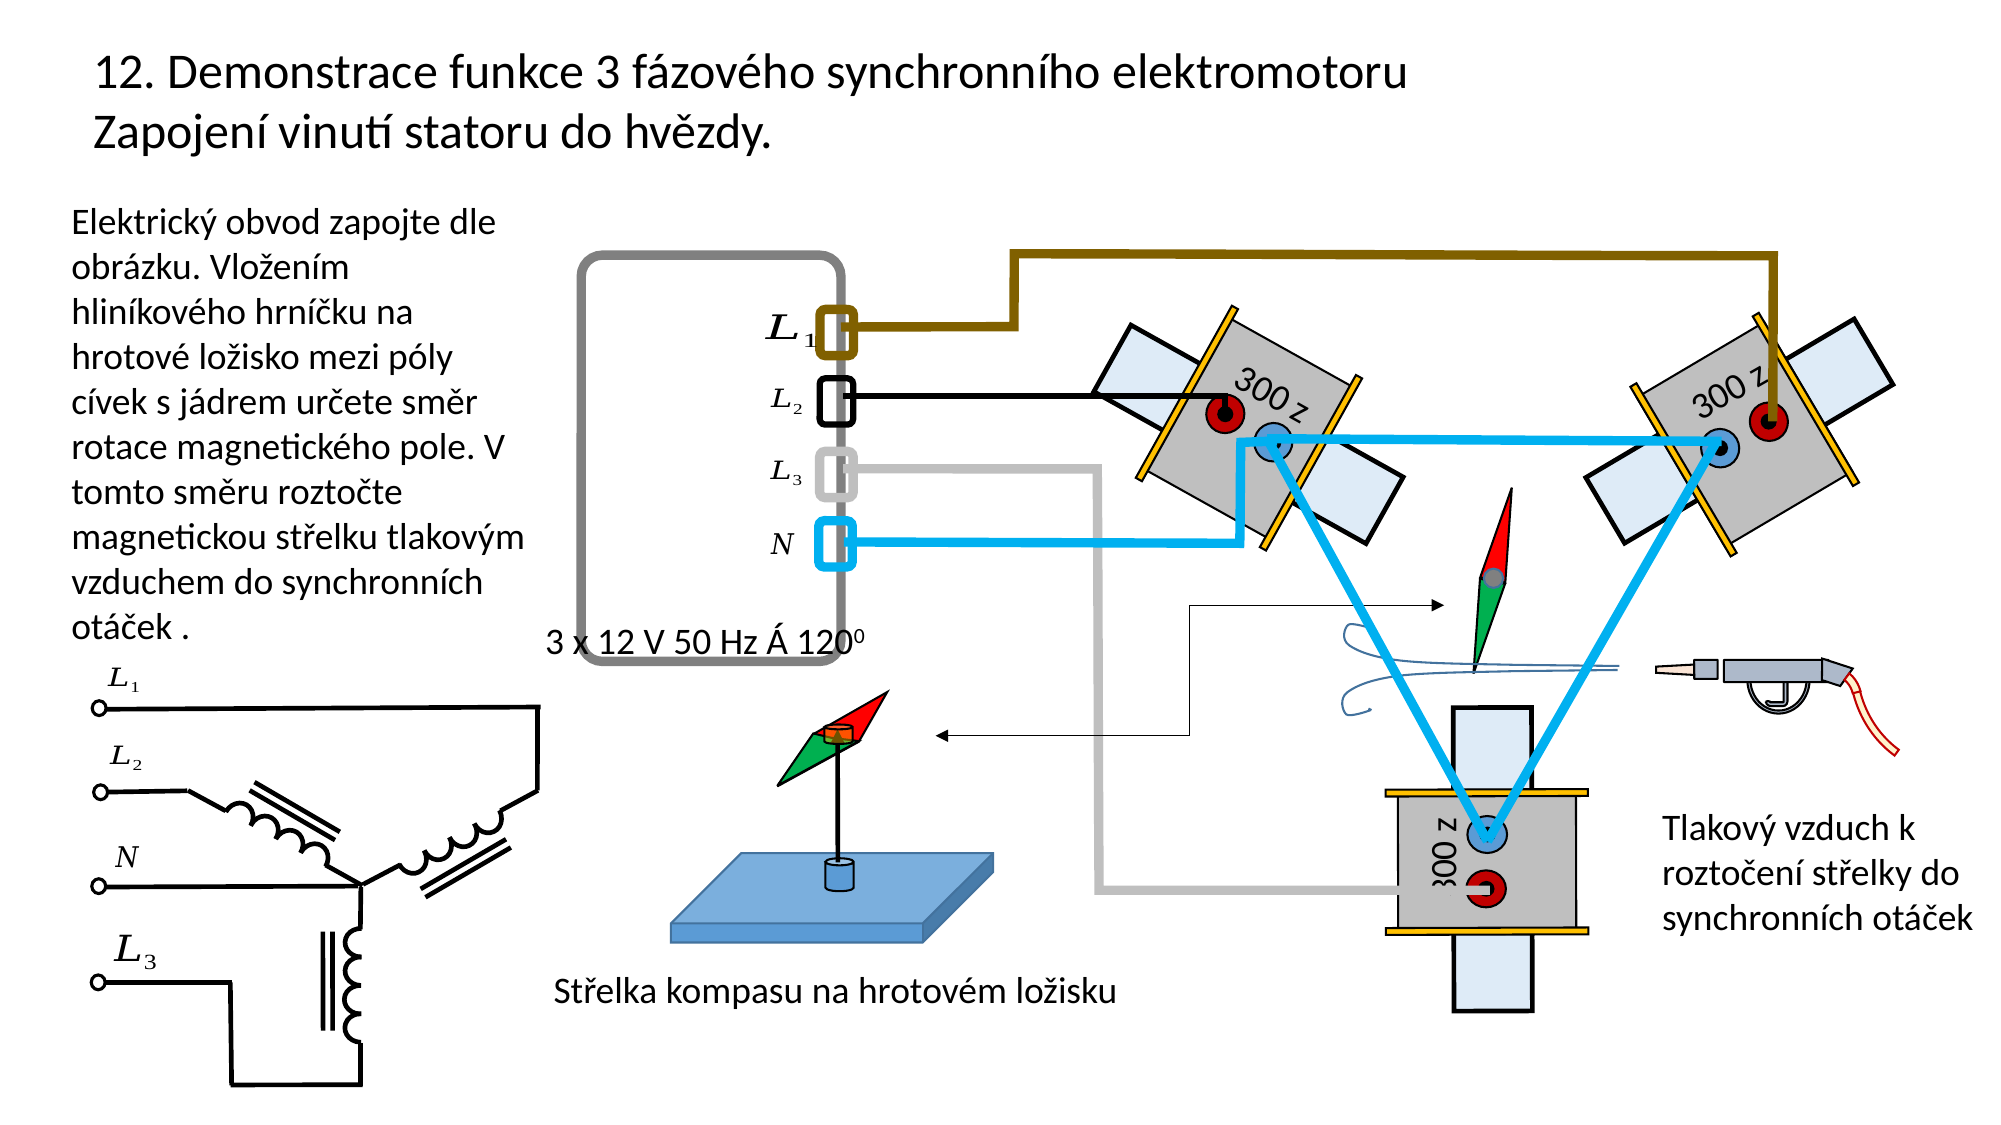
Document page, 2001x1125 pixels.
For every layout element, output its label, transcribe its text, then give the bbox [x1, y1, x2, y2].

text_box 12. Demonstrace funkce 3 fázového synchronního elektromotoru Zapojení vinutí statoru do hvězdy. [78, 31, 1436, 167]
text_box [576, 253, 2000, 1011]
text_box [91, 663, 550, 1086]
text_box Elektrický obvod zapojte dle obrázku. Vložením hliníkového hrníčku na hrotové ložisko mezi póly cívek s jádrem určete směr rotace magnetického pole. V tomto směru roztočte magnetickou střelku tlakovým vzduchem do synchronních otáček . [56, 189, 548, 655]
